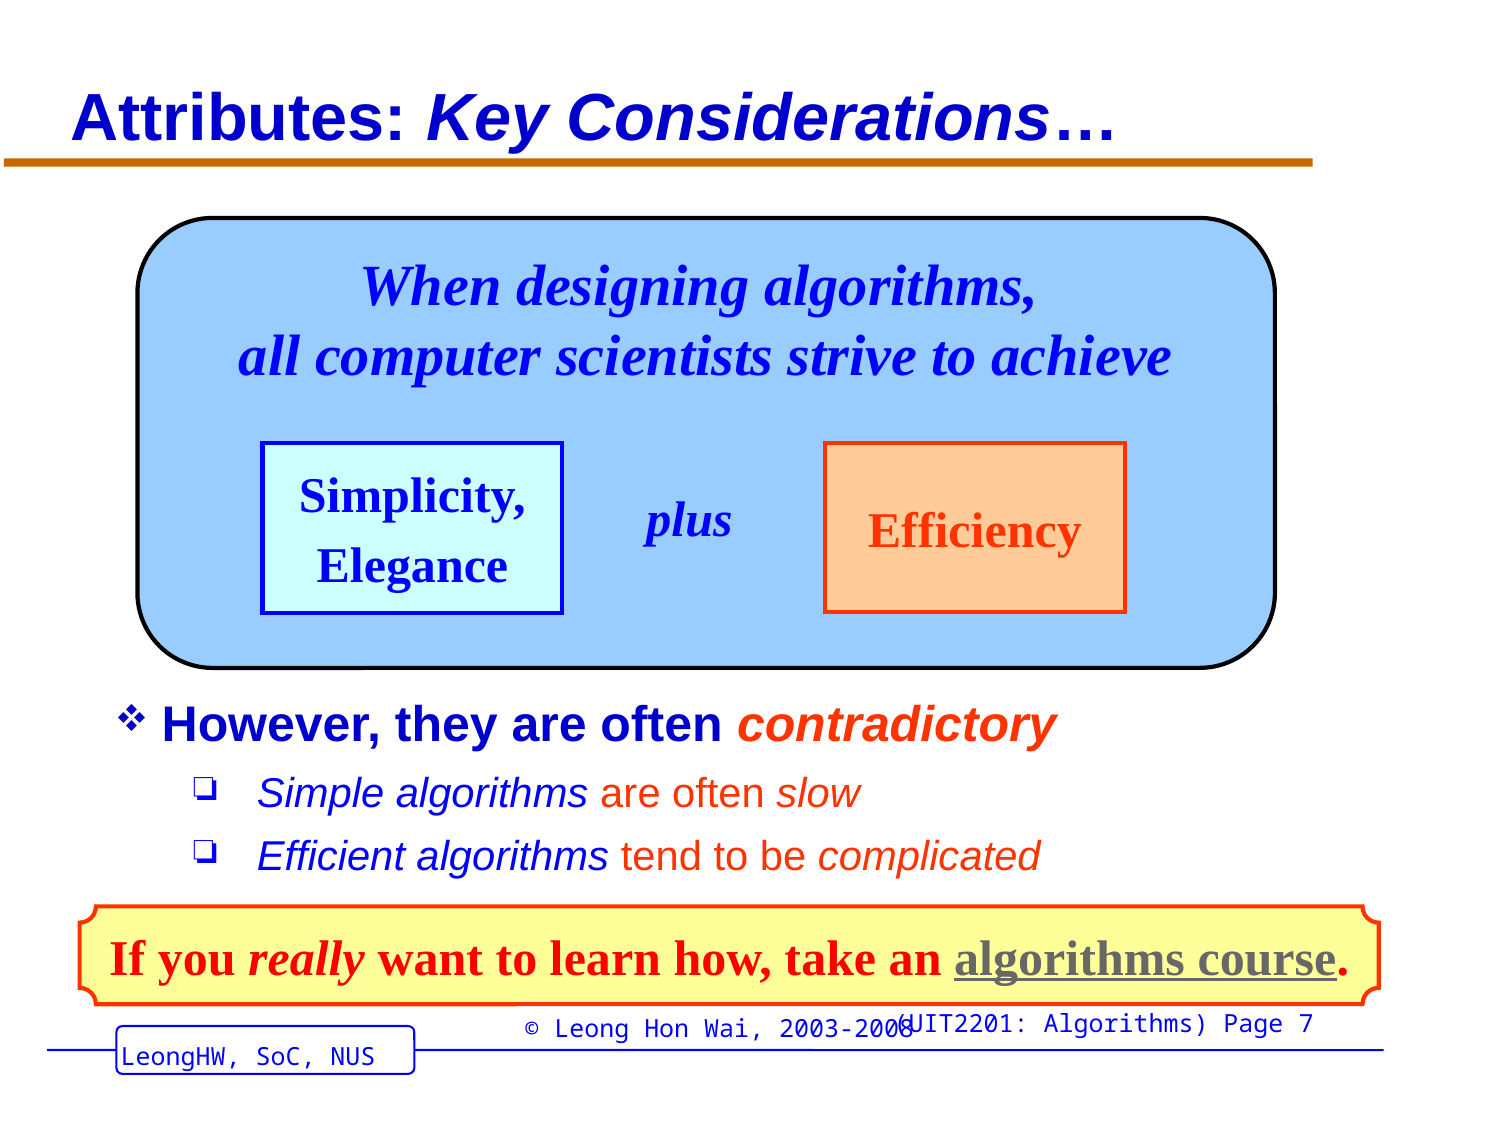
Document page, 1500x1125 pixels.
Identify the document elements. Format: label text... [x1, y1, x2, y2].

text_box However, they are often contradictory Simple algorithms are often slow Efficient algorithms tend to be complicated [99, 691, 1375, 890]
title Attributes: Key Considerations… [54, 30, 1401, 163]
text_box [137, 217, 1276, 669]
text_box If you really want to learn how, take an algorithms course. [79, 906, 1379, 1005]
